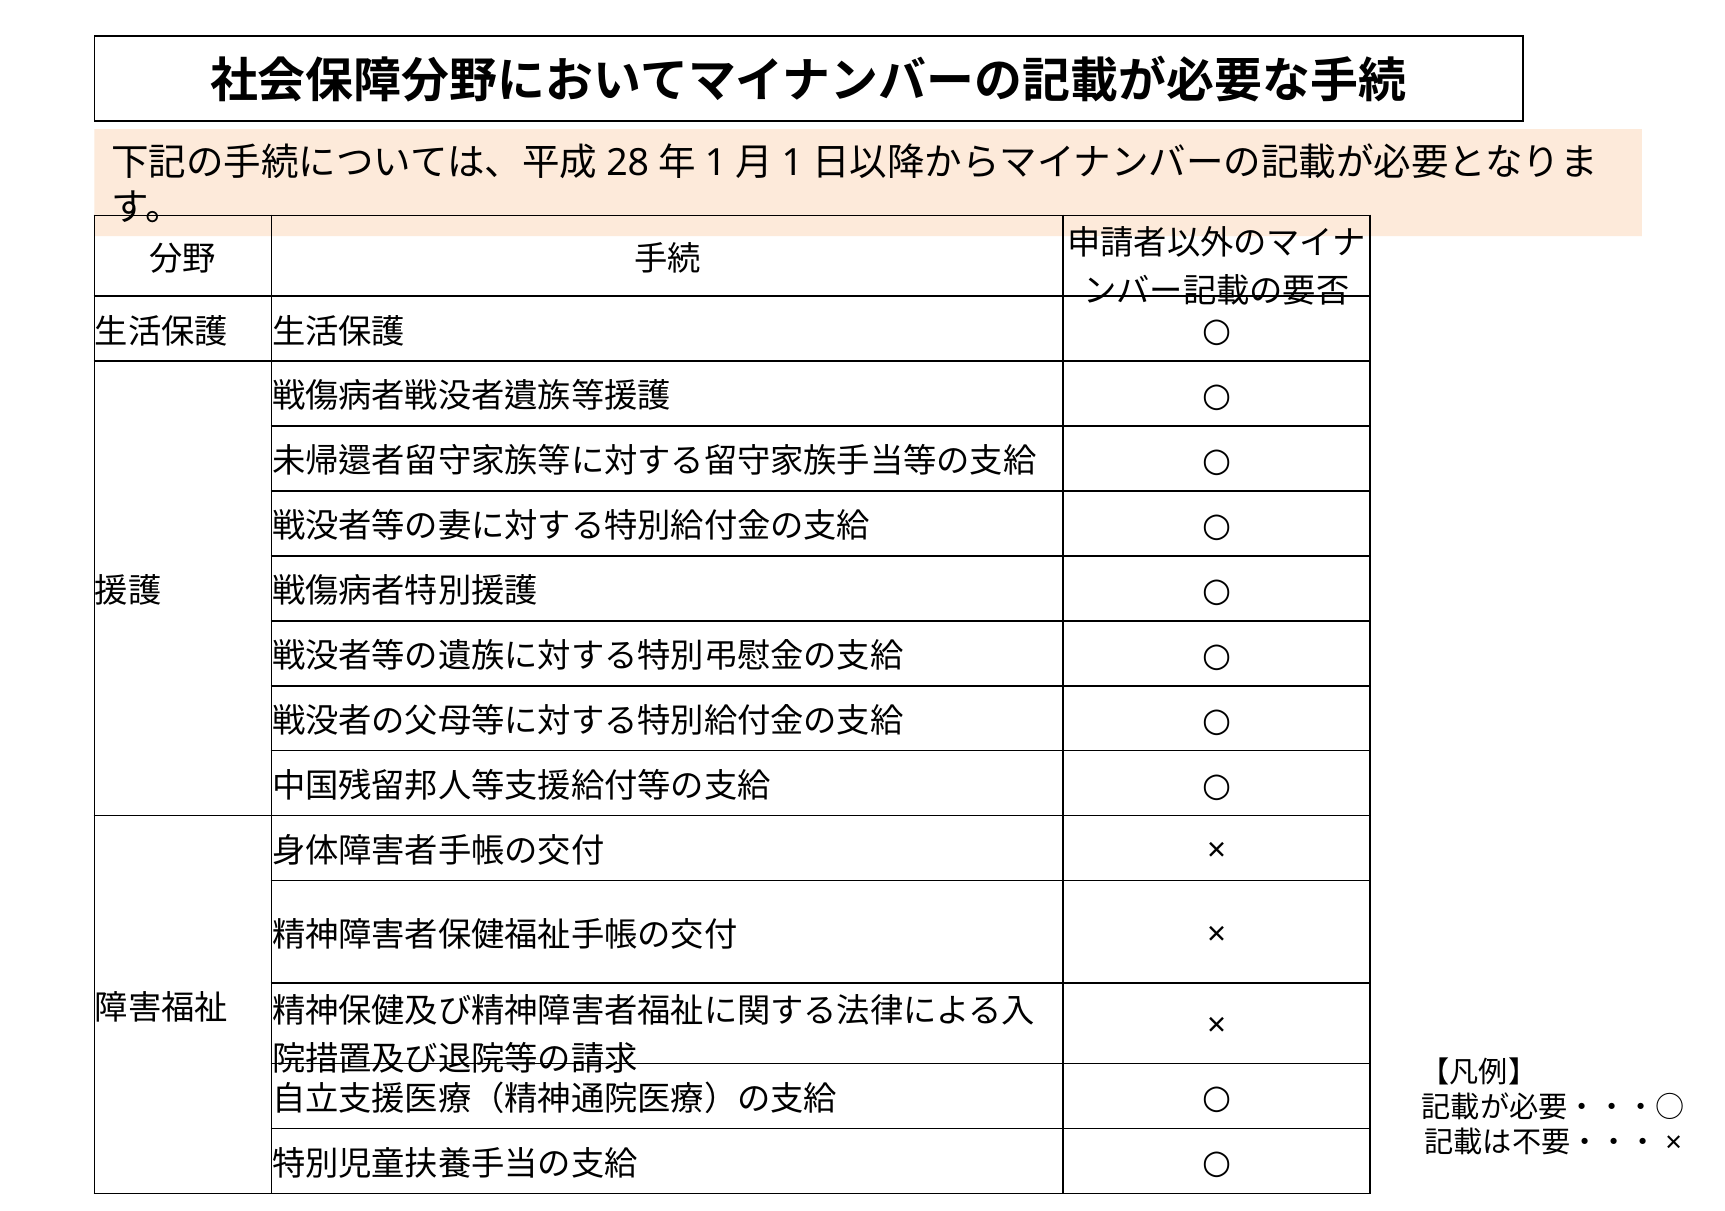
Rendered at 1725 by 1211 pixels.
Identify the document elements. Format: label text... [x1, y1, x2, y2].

table_cell 戦傷病者戦没者遺族等援護 [272, 362, 1062, 425]
table_cell 戦没者等の遺族に対する特別弔慰金の支給 [272, 622, 1062, 685]
table_header 手続 [272, 216, 1062, 295]
table_cell 援護 [95, 362, 271, 815]
table_cell ○ [1064, 492, 1369, 555]
table_cell ○ [1064, 1064, 1369, 1128]
table_header 分野 [95, 216, 271, 295]
text_box 【凡例】 記載が必要・・・○ 記載は不要・・・× [1404, 1028, 1703, 1183]
text_box 社会保障分野においてマイナンバーの記載が必要な手続 [94, 35, 1523, 121]
table_cell 生活保護 [272, 297, 1062, 360]
text_box 下記の手続については、平成28年1月1日以降からマイナンバーの記載が必要となります。 [94, 129, 1642, 237]
table_cell 生活保護 [95, 297, 271, 360]
table_cell ○ [1064, 1129, 1369, 1193]
table_cell 戦没者の父母等に対する特別給付金の支給 [272, 687, 1062, 750]
table_cell 戦傷病者特別援護 [272, 557, 1062, 620]
table_cell × [1064, 816, 1369, 880]
table_cell ○ [1064, 751, 1369, 815]
table_cell ○ [1064, 362, 1369, 425]
table_cell 身体障害者手帳の交付 [272, 816, 1062, 880]
table_cell 自立支援医療（精神通院医療）の支給 [272, 1064, 1062, 1128]
table_cell 精神保健及び精神障害者福祉に関する法律による入院措置及び退院等の請求 [272, 984, 1062, 1063]
table_cell 精神障害者保健福祉手帳の交付 [272, 881, 1062, 982]
table_cell ○ [1064, 297, 1369, 360]
table_cell ○ [1064, 622, 1369, 685]
table_cell 特別児童扶養手当の支給 [272, 1129, 1062, 1193]
table_cell 中国残留邦人等支援給付等の支給 [272, 751, 1062, 815]
table_cell 未帰還者留守家族等に対する留守家族手当等の支給 [272, 427, 1062, 490]
table_cell ○ [1064, 557, 1369, 620]
table_cell × [1064, 984, 1369, 1063]
table_cell 戦没者等の妻に対する特別給付金の支給 [272, 492, 1062, 555]
table_header 申請者以外のマイナンバー記載の要否 [1064, 216, 1369, 295]
table_cell ○ [1064, 687, 1369, 750]
table_cell × [1064, 881, 1369, 982]
table_cell 障害福祉 [95, 816, 271, 1193]
table_cell ○ [1064, 427, 1369, 490]
